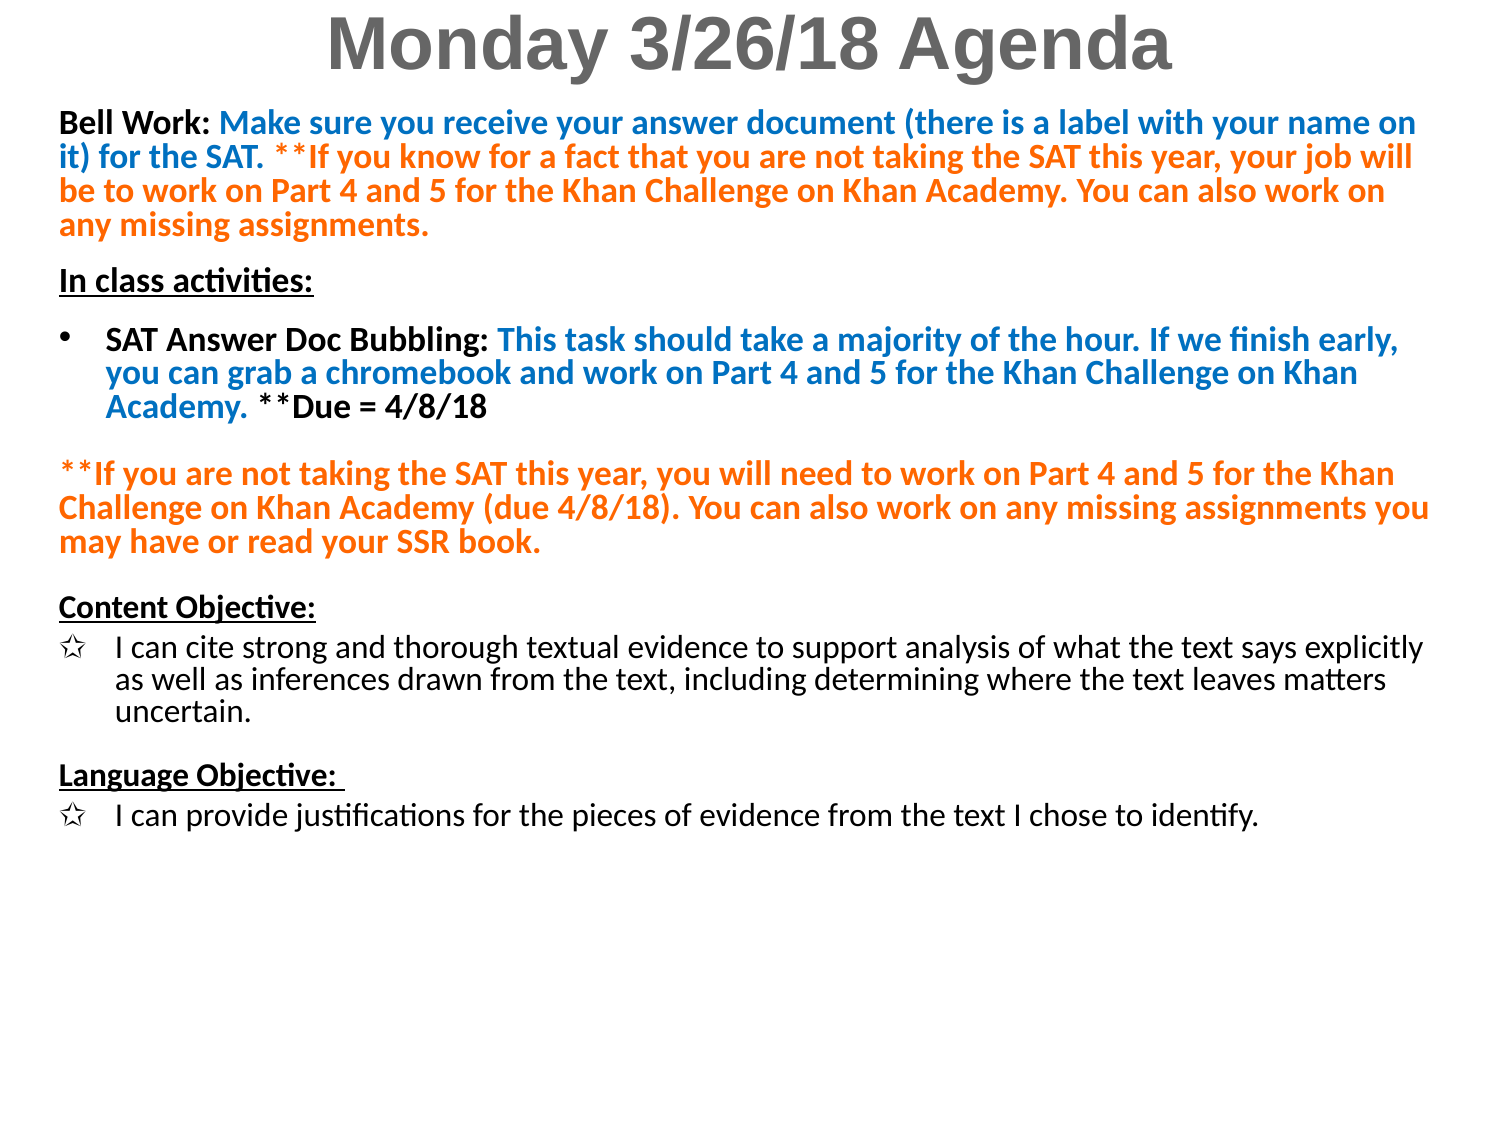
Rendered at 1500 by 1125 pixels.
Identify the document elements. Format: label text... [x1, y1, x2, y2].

list Bell Work: Make sure you receive your answer document (there is a label with your name on it) for the SAT. **If you know for a fact that you are not taking the SAT this year, your job will be to work on Part 4 and 5 for the Khan Challenge on Khan Academy. You can also work on any missing assignments. In class activities: SAT Answer Doc Bubbling: This task should take a majority of the hour. If we finish early, you can grab a chromebook and work on Part 4 and 5 for the Khan Challenge on Khan Academy. **Due = 4/8/18 **If you are not taking the SAT this year, you will need to work on Part 4 and 5 for the Khan Challenge on Khan Academy (due 4/8/18). You can also work on any missing assignments you may have or read your SSR book. Content Objective: I can cite strong and thorough textual evidence to support analysis of what the text says explicitly as well as inferences drawn from the text, including determining where the text leaves matters uncertain. Language Objective: I can provide justifications for the pieces of evidence from the text I chose to identify. [43, 99, 1457, 975]
text_box Monday 3/26/18 Agenda [311, 0, 1189, 93]
